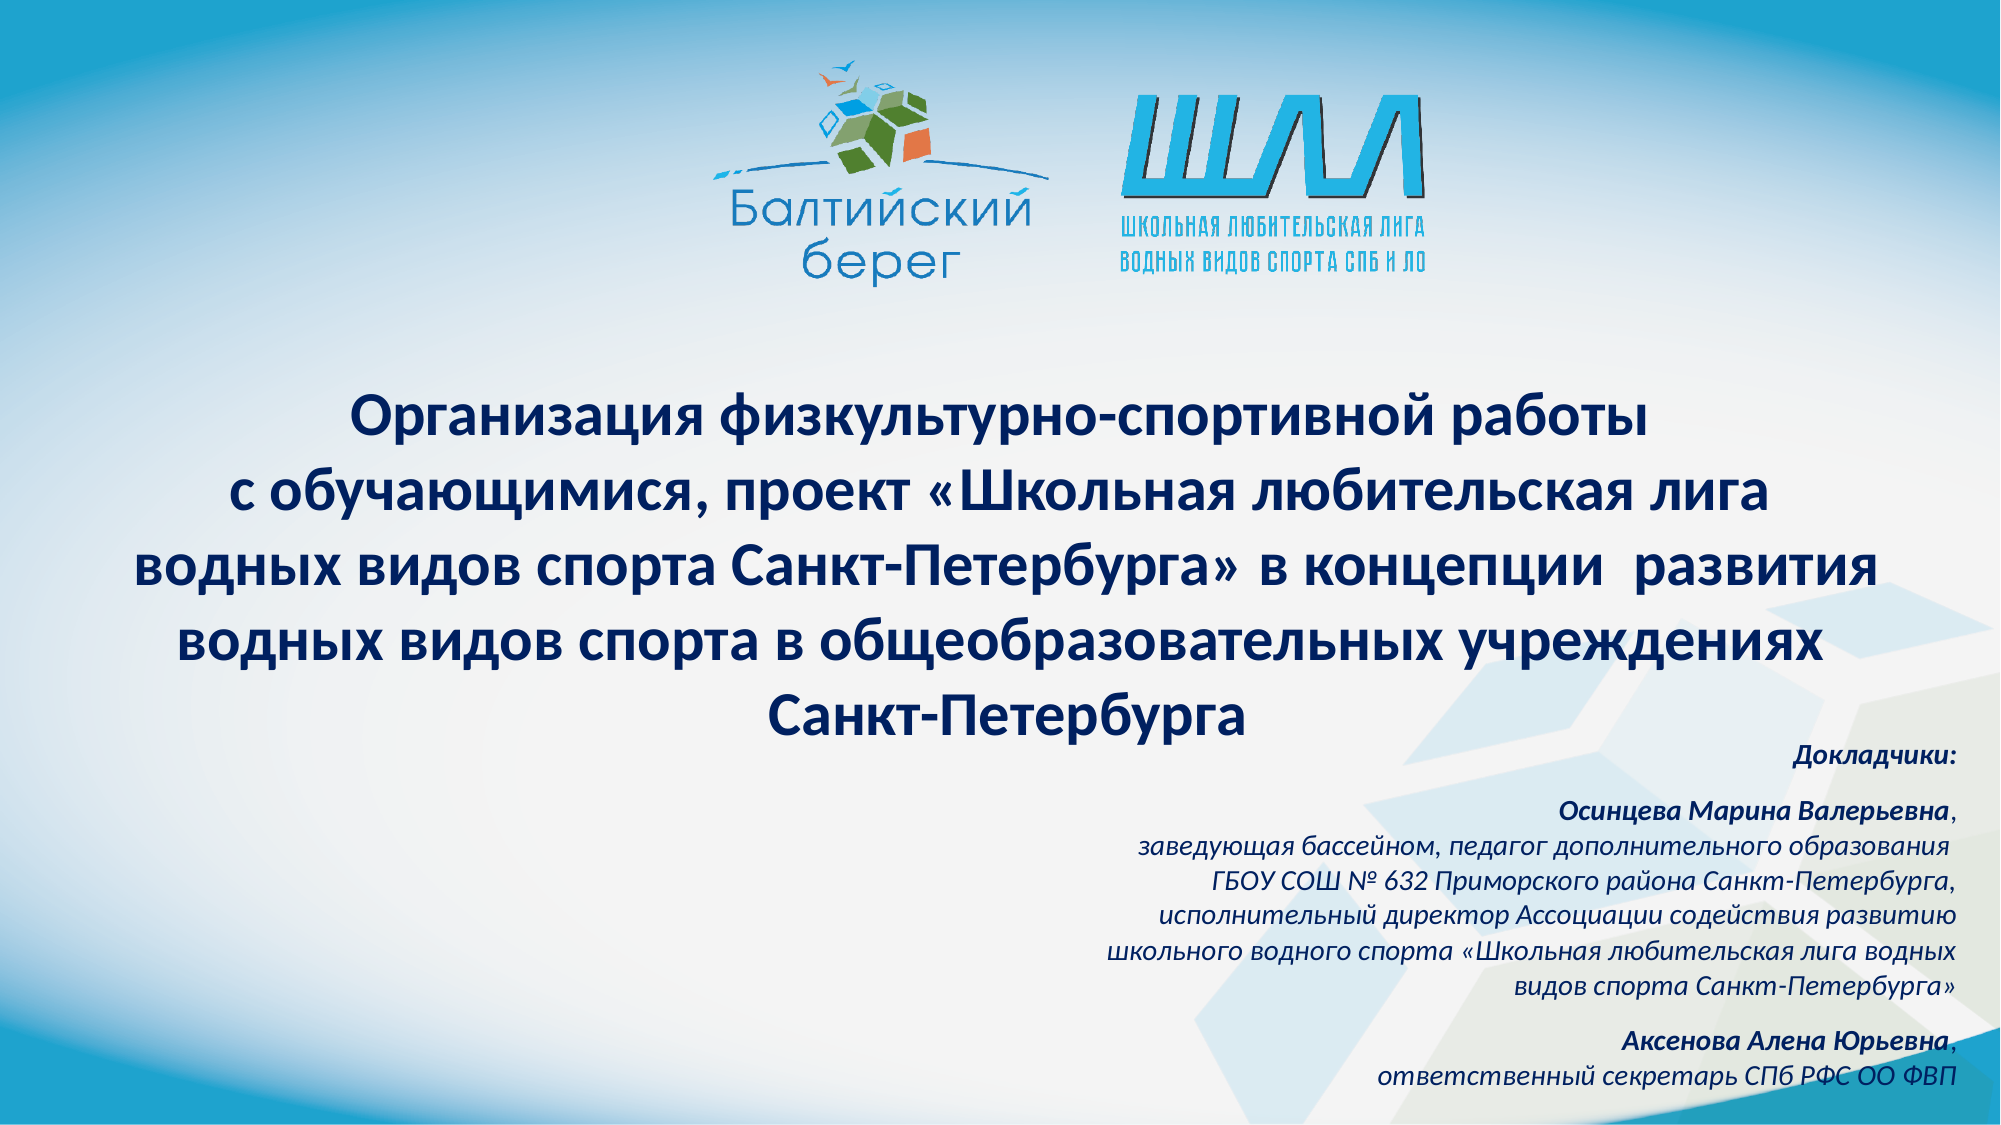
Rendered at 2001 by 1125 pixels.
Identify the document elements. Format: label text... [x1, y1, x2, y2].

text_box Организация физкультурно-спортивной работы с обучающимися, проект «Школьная любительская лига водных видов спорта Санкт-Петербурга» в концепции развития водных видов спорта в общеобразовательных учреждениях Санкт-Петербурга [43, 365, 1973, 756]
list Докладчики: Осинцева Марина Валерьевна, заведующая бассейном, педагог дополнительного образования ГБОУ СОШ № 632 Приморского района Санкт-Петербурга, исполнительный директор Ассоциации содействия развитию школьного водного спорта «Школьная любительская лига водных видов спорта Санкт-Петербурга» Аксенова Алена Юрьевна, ответственный секретарь СПб РФС ОО ФВП [1037, 721, 1973, 1105]
picture [0, 0, 2001, 1125]
